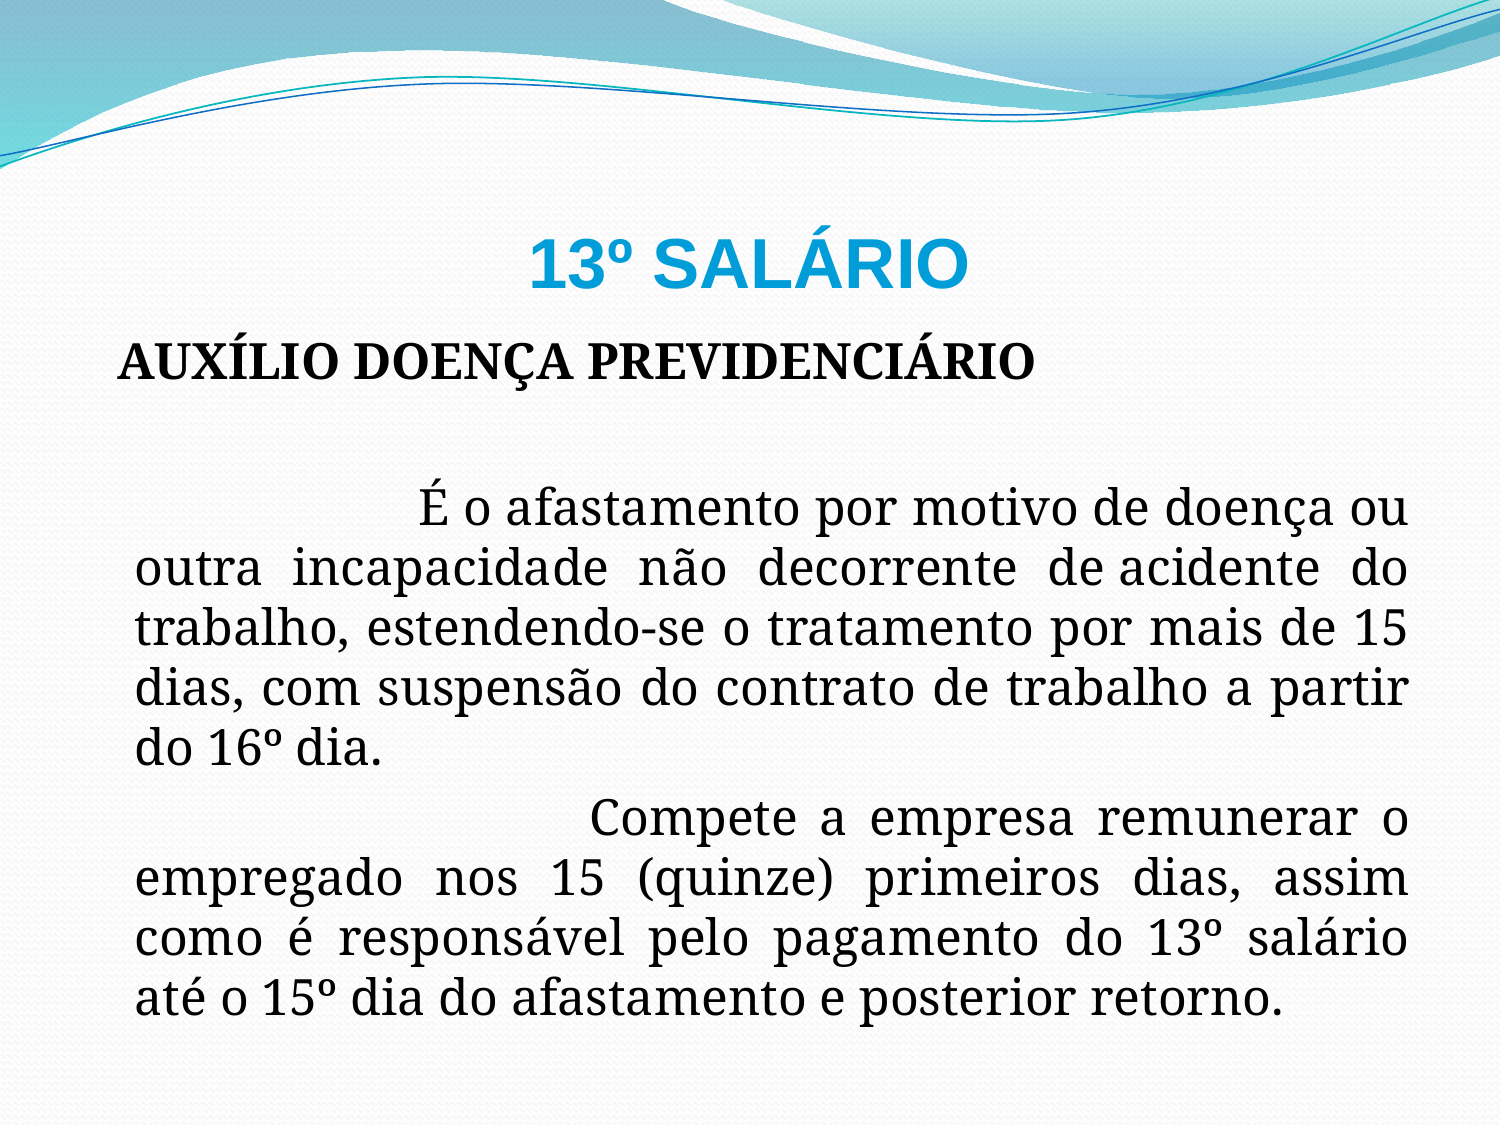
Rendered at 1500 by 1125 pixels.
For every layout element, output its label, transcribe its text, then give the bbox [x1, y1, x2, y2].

list AUXÍLIO DOENÇA PREVIDENCIÁRIO É o afastamento por motivo de doença ou outra incapacidade não decorrente de acidente do trabalho, estendendo-se o tratamento por mais de 15 dias, com suspensão do contrato de trabalho a partir do 16º dia. Compete a empresa remunerar o empregado nos 15 (quinze) primeiros dias, assim como é responsável pelo pagamento do 13º salário até o 15º dia do afastamento e posterior retorno. [75, 317, 1425, 1038]
title 13º SALÁRIO [75, 115, 1425, 303]
